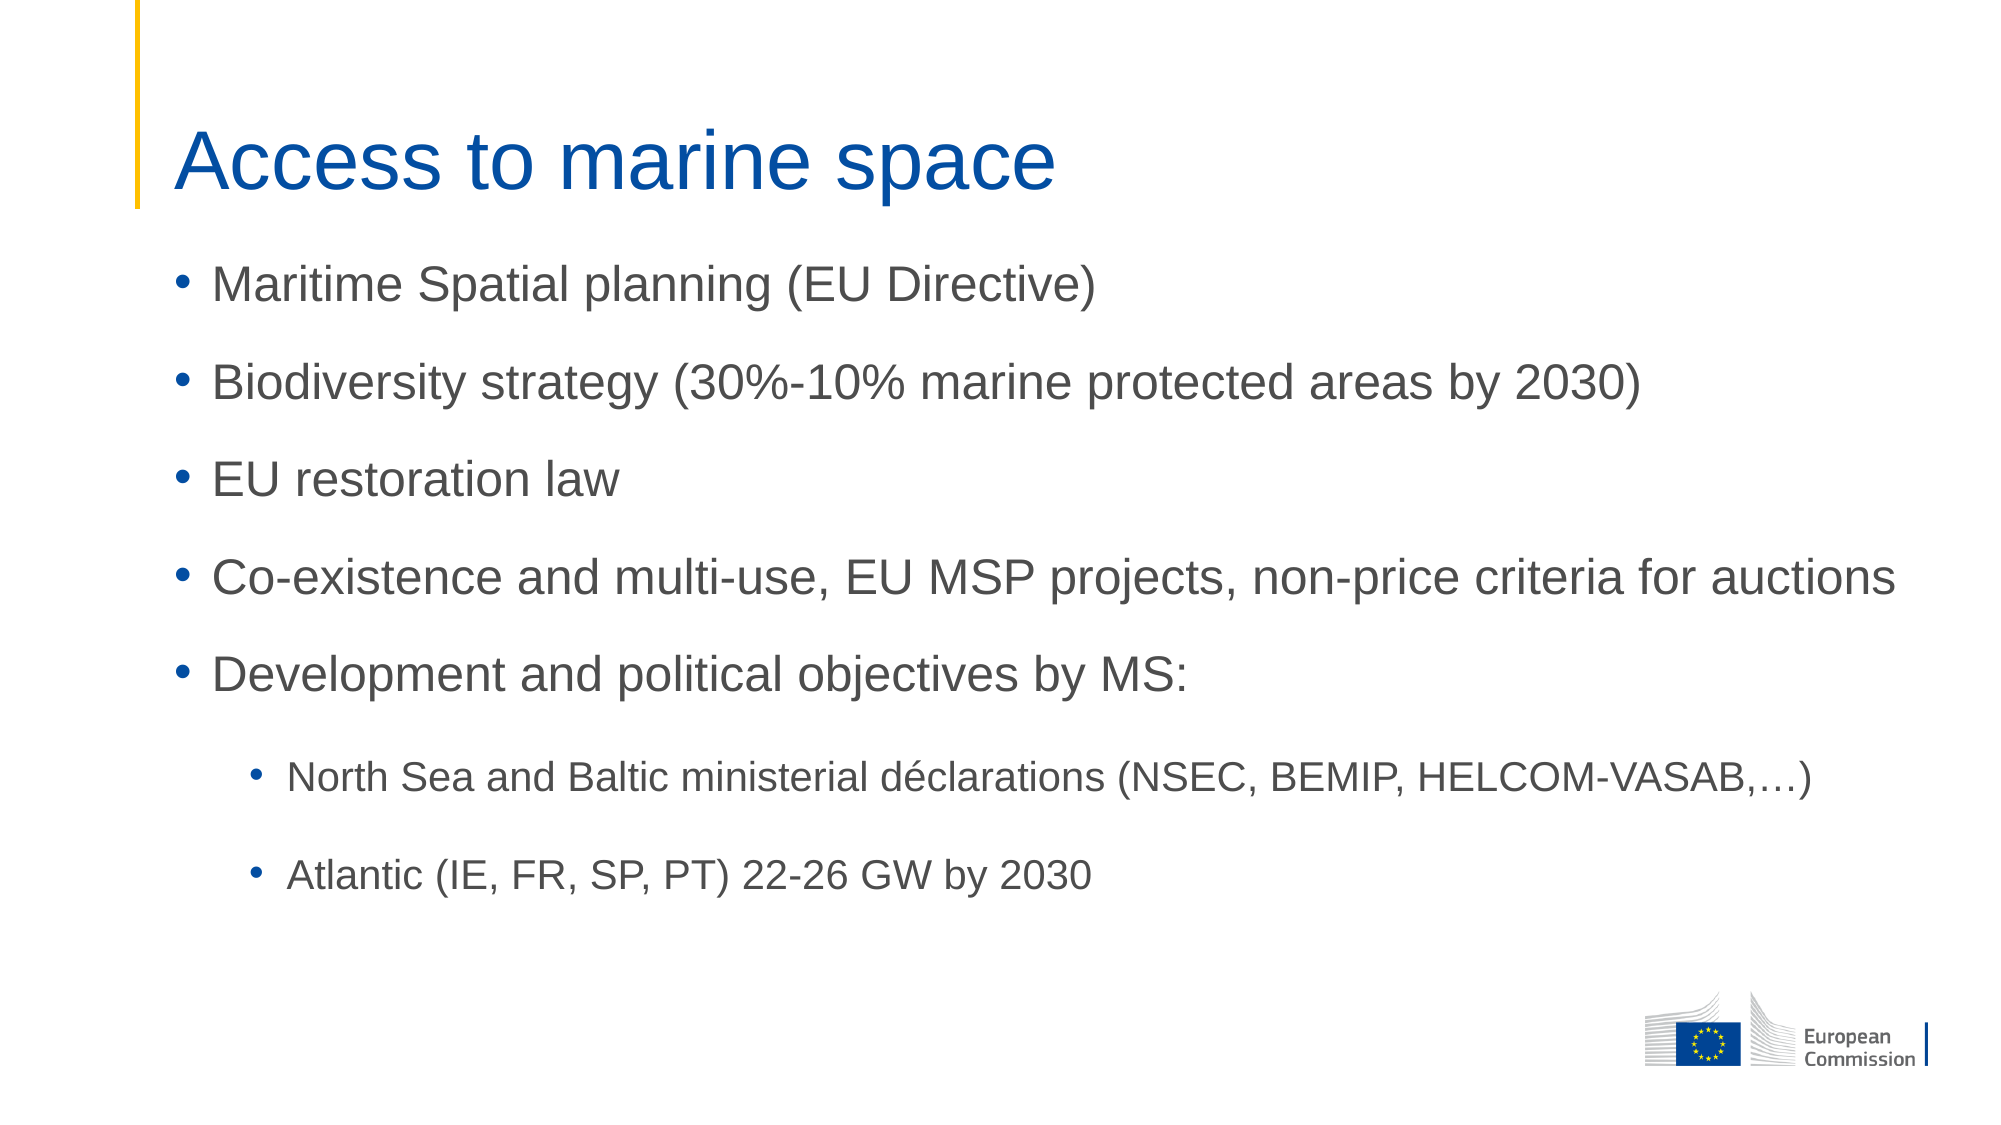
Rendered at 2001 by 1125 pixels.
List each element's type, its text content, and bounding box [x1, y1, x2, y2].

picture [1645, 991, 1928, 1066]
list Maritime Spatial planning (EU Directive) Biodiversity strategy (30%-10% marine protected areas by 2030) EU restoration law Co-existence and multi-use, EU MSP projects, non-price criteria for auctions Development and political objectives by MS: North Sea and Baltic ministerial déclarations (NSEC, BEMIP, HELCOM-VASAB,…) Atlantic (IE, FR, SP, PT) 22-26 GW by 2030 [159, 244, 1949, 881]
title Access to marine space [159, 79, 1885, 208]
